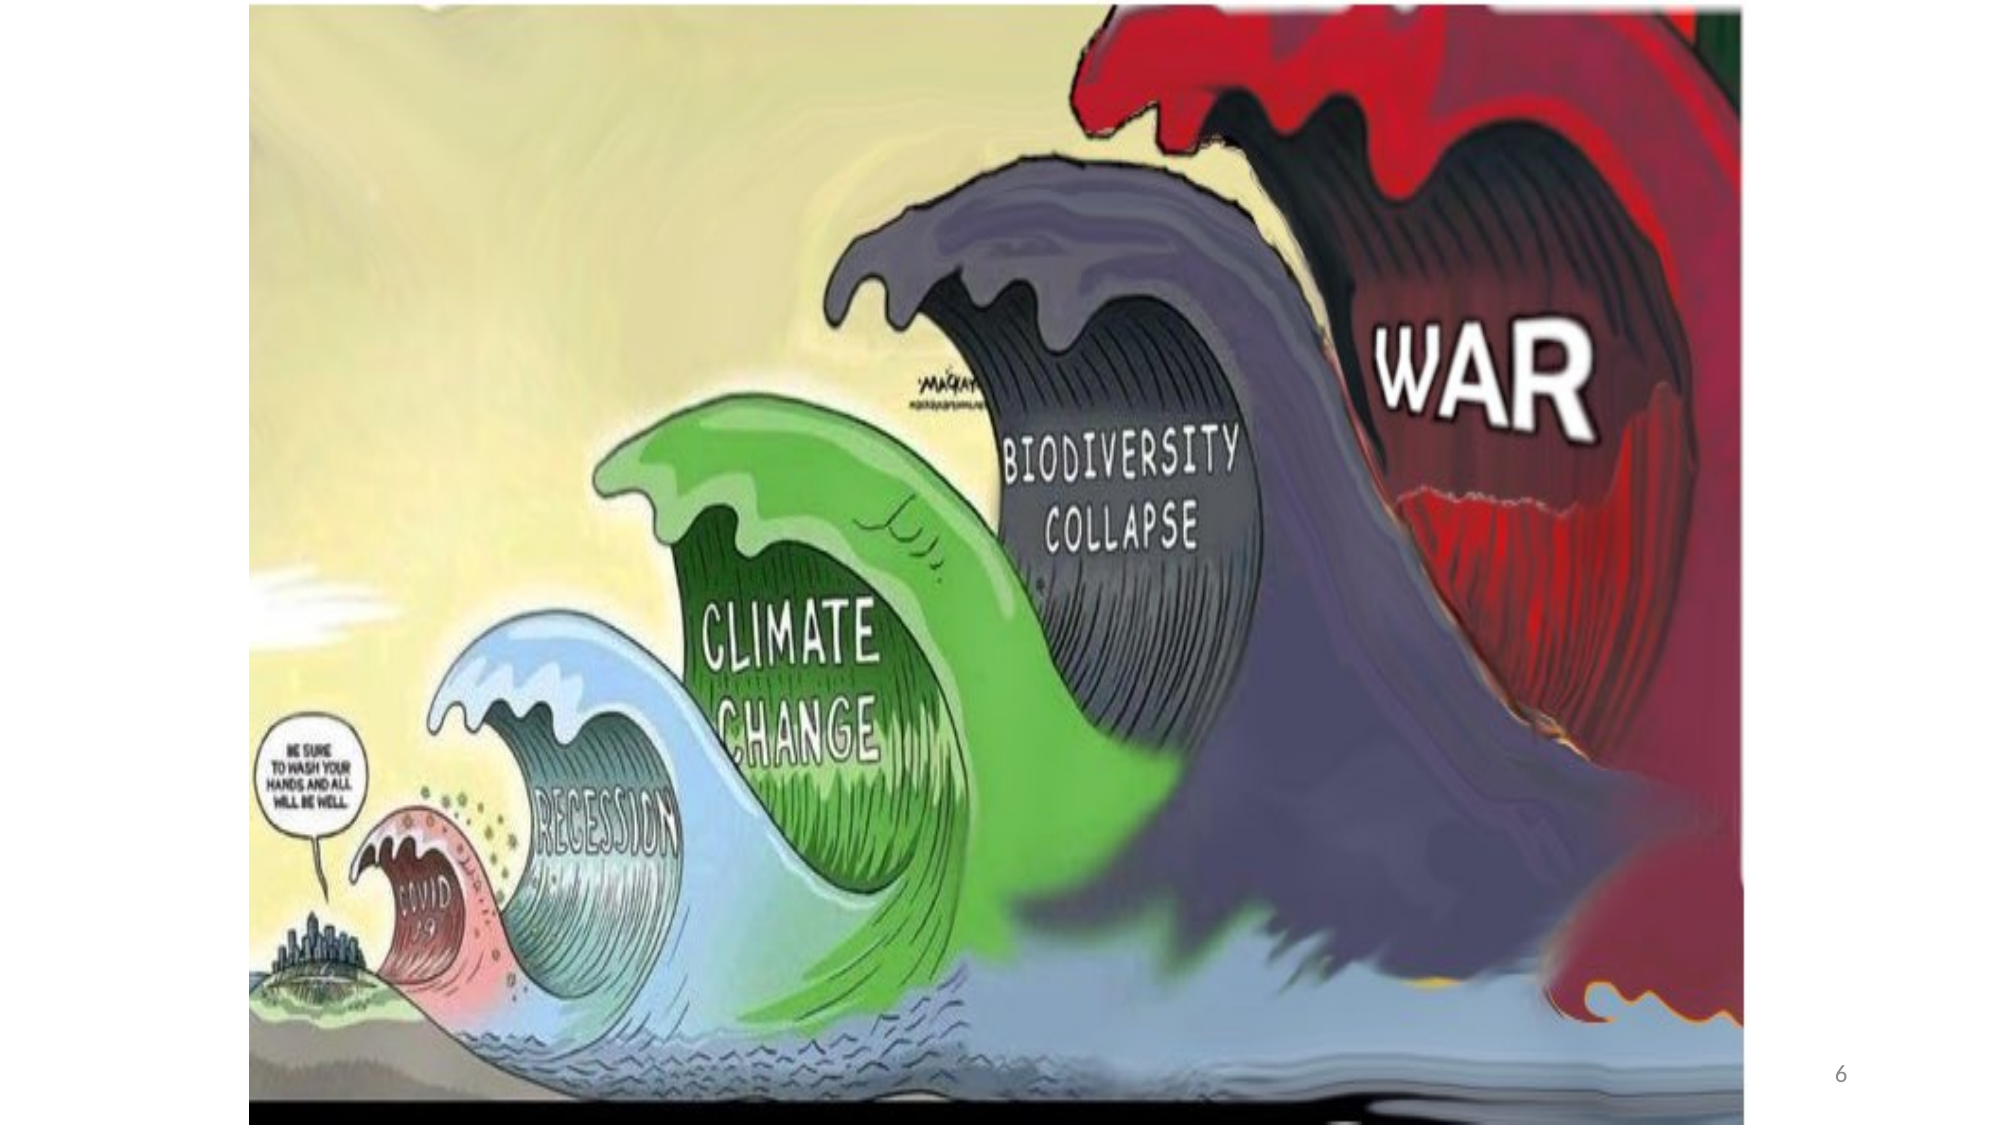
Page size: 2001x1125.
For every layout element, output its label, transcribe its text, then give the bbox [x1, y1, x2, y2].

picture [249, 0, 1750, 1125]
slide_number 6 [1750, 1042, 1863, 1103]
